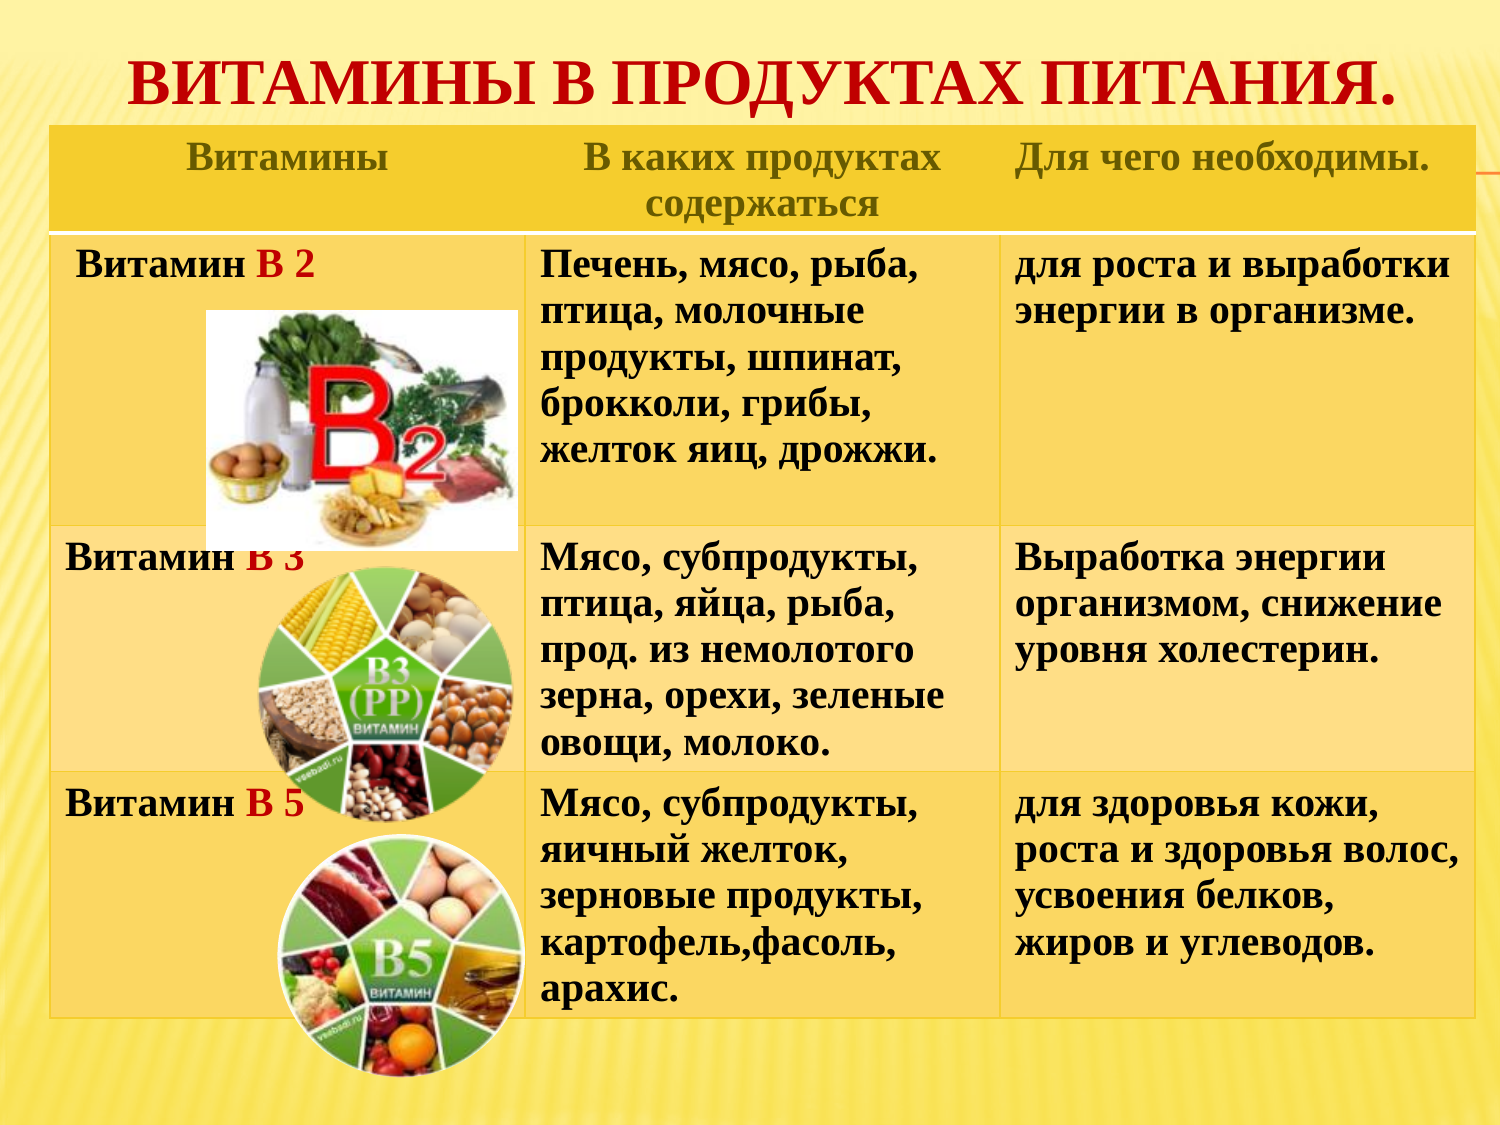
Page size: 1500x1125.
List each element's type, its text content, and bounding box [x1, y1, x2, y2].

table_cell Мясо, субпродукты, яичный желток, зерновые продукты, картофель,фасоль, арахис. [527, 772, 999, 1017]
table_cell Витамин В 3 [51, 526, 244, 771]
title Витамины в продуктах питания. [50, 30, 1475, 125]
table_header Для чего необходимы. [1001, 126, 1474, 231]
table_cell Печень, мясо, рыба, птица, молочные продукты, шпинат, брокколи, грибы, желток яиц, дрожжи. [526, 235, 999, 525]
table_cell для роста и выработки энергии в организме. [1001, 235, 1474, 525]
table_cell Витамин В 5 [51, 772, 268, 1017]
table_cell Мясо, субпродукты, птица, яйца, рыба, прод. из немолотого зерна, орехи, зеленые овощи, молоко. [526, 526, 999, 771]
table_cell Выработка энергии организмом, снижение уровня холестерин. [1001, 526, 1474, 771]
picture [253, 562, 519, 823]
table_header В каких продуктах содержаться [526, 126, 999, 231]
table_header Витамины [51, 126, 524, 231]
table_cell Витамин В 2 [51, 235, 524, 525]
picture [277, 833, 526, 1078]
table_cell для здоровья кожи, роста и здоровья волос, усвоения белков, жиров и углеводов. [1001, 772, 1474, 1017]
picture [206, 309, 518, 551]
